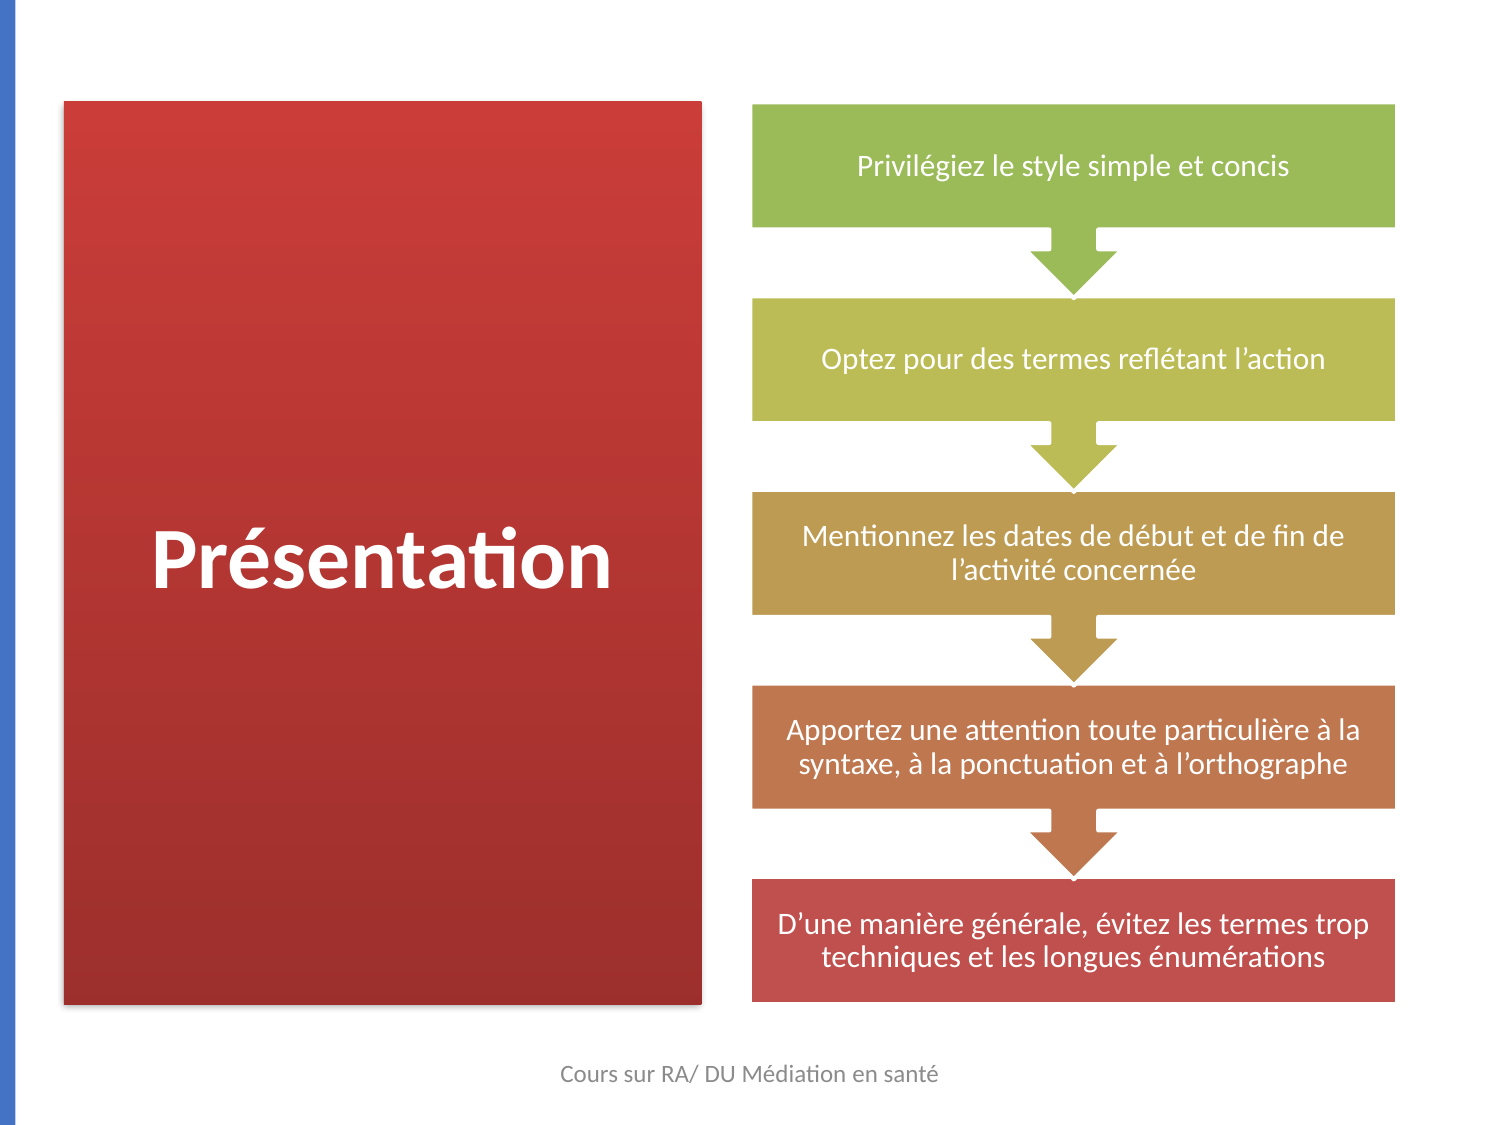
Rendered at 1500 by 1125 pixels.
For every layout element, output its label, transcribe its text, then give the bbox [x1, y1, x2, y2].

text_box [0, 0, 16, 1125]
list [750, 101, 1398, 1006]
title Présentation [63, 101, 702, 1005]
footer Cours sur RA/ DU Médiation en santé [496, 1042, 1004, 1103]
